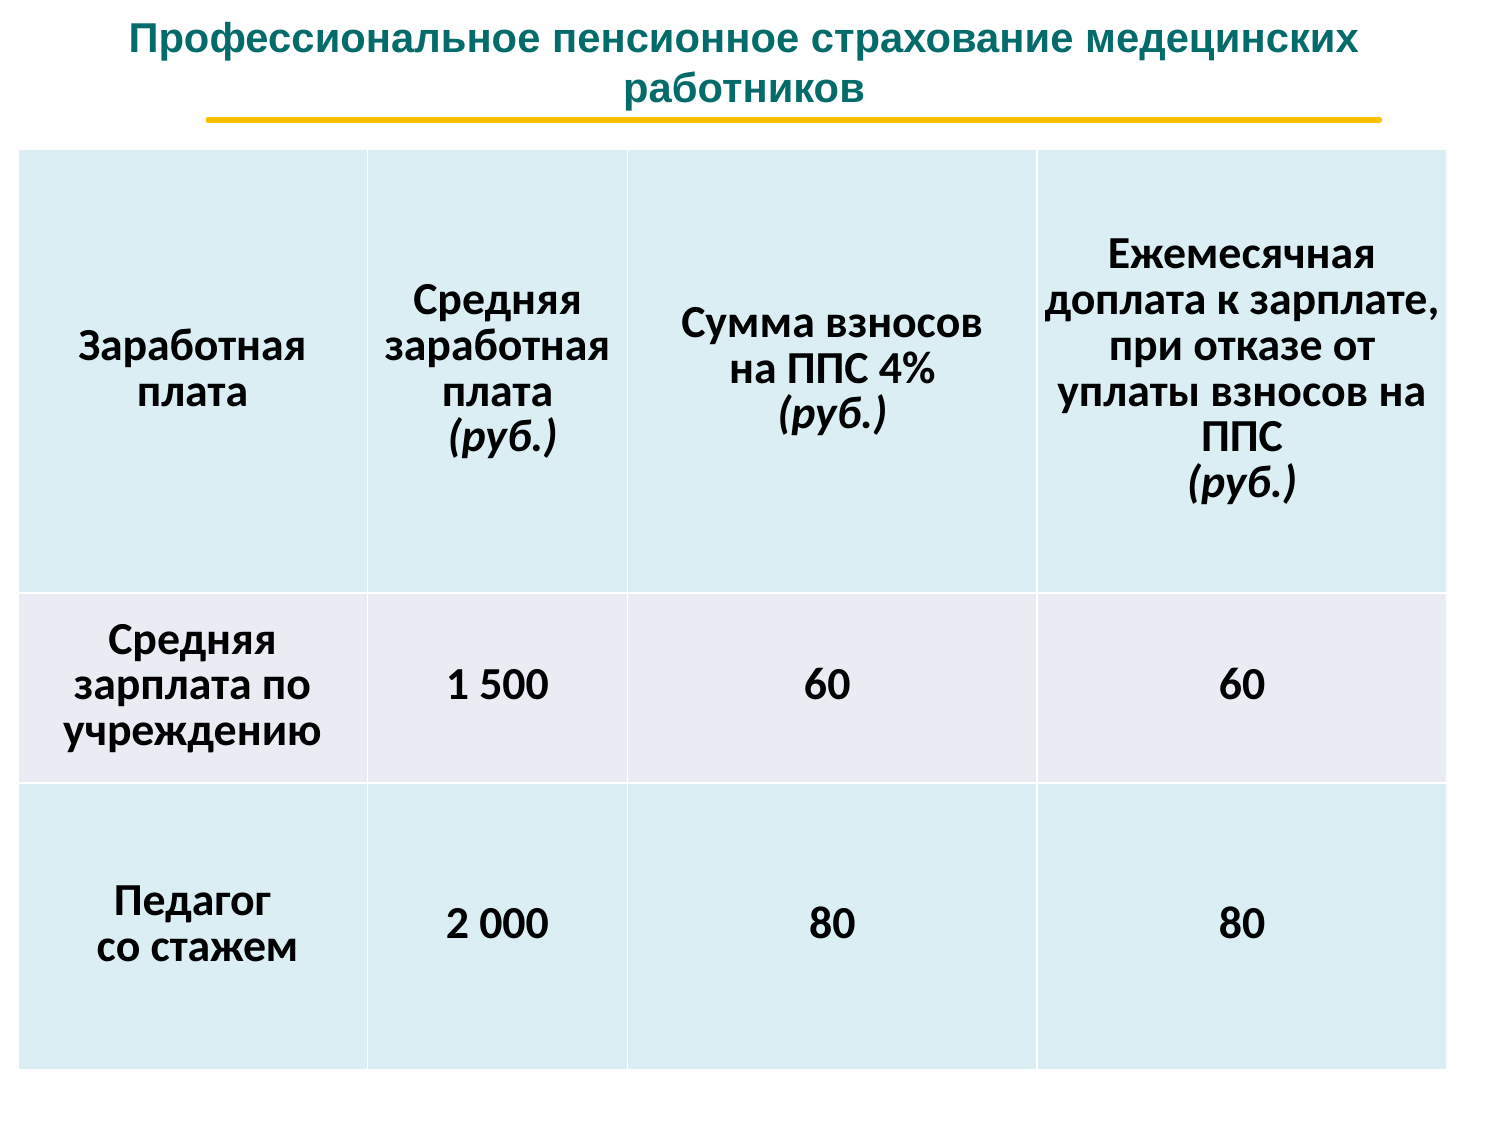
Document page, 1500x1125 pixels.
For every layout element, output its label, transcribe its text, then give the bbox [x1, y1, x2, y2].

table_header Ежемесячная доплата к зарплате, при отказе от уплаты взносов на ППС (руб.) [1038, 150, 1446, 592]
table_header Заработная плата [19, 150, 367, 592]
text_box [206, 117, 1382, 123]
table_cell 1 500 [368, 594, 627, 782]
table_header Сумма взносов на ППС 4% (руб.) [628, 150, 1036, 592]
table_cell Средняя зарплата по учреждению [19, 594, 367, 782]
table_header Средняя заработная плата (руб.) [368, 150, 627, 592]
table_cell Педагог со стажем [19, 784, 367, 1069]
table_cell 60 [628, 594, 1036, 782]
table_cell 80 [1038, 784, 1446, 1069]
table_cell 80 [628, 784, 1036, 1069]
table_cell 2 000 [368, 784, 627, 1069]
table_cell 60 [1038, 594, 1446, 782]
text_box Профессиональное пенсионное страхование медецинских работников [41, 3, 1447, 119]
